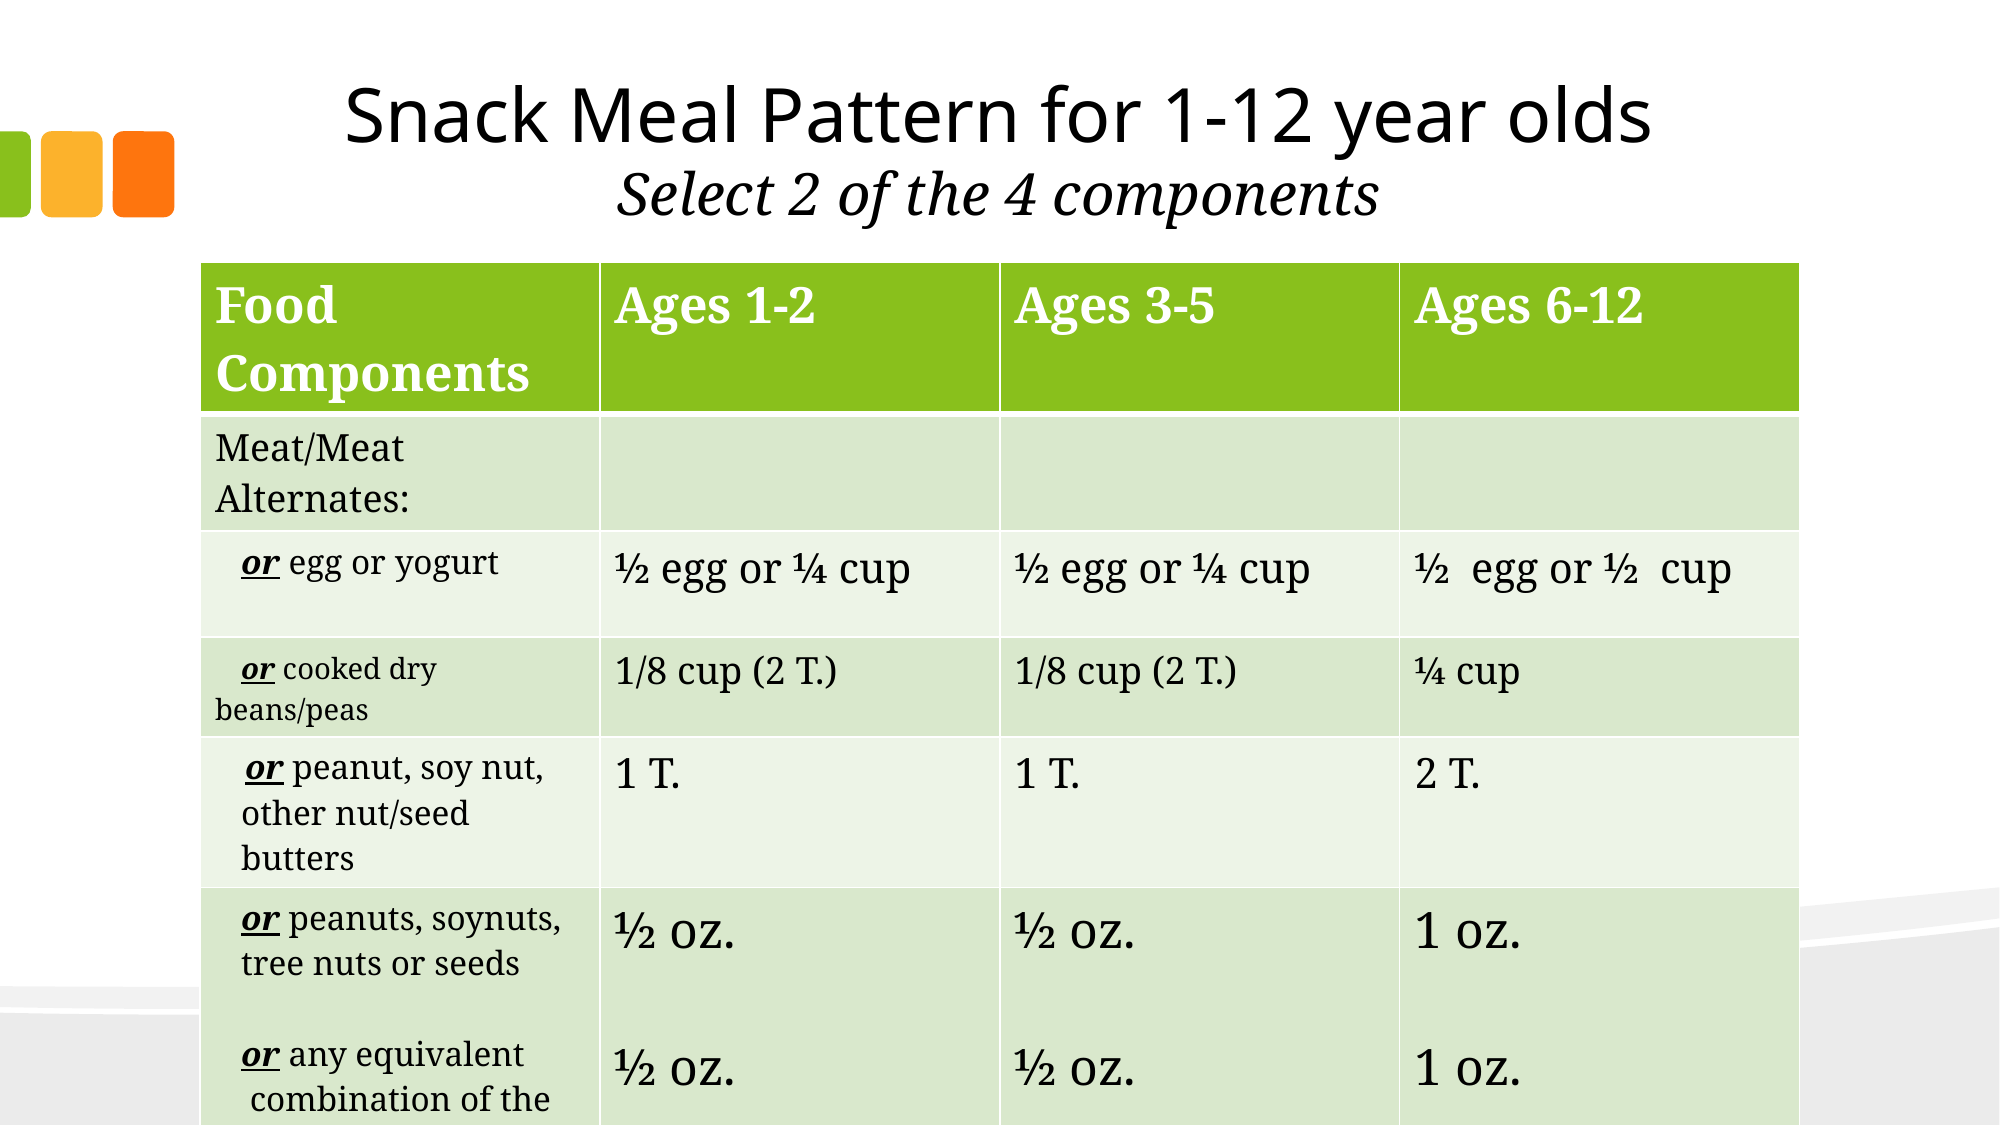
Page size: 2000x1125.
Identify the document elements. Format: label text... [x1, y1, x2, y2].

table_cell 1 T. [1001, 738, 1399, 887]
table_cell 1/8 cup (2 T.) [601, 638, 999, 736]
table_cell or egg or yogurt [201, 532, 599, 636]
table_cell ½ egg or ¼ cup [601, 532, 999, 636]
table_cell [601, 417, 999, 530]
table_cell ½ oz. ½ oz. [601, 888, 999, 1125]
table_cell ¼ cup [1400, 638, 1799, 736]
table_header Food Components [201, 263, 599, 411]
table_header Ages 6-12 [1400, 263, 1799, 411]
table_cell [1400, 417, 1799, 530]
table_cell or cooked dry beans/peas [201, 638, 599, 736]
table_cell ½ egg or ½ cup [1400, 532, 1799, 636]
table_cell or peanuts, soynuts, tree nuts or seeds or any equivalent combination of the above [201, 888, 599, 1125]
table_cell 1/8 cup (2 T.) [1001, 638, 1399, 736]
table_cell ½ oz. ½ oz. [1001, 888, 1399, 1125]
table_header Ages 3-5 [1001, 263, 1399, 411]
table_cell or peanut, soy nut, other nut/seed butters [201, 738, 599, 887]
table_cell [1001, 417, 1399, 530]
table_header Ages 1-2 [601, 263, 999, 411]
title Snack Meal Pattern for 1-12 year olds Select 2 of the 4 components [199, 24, 1800, 238]
table_cell 1 T. [601, 738, 999, 887]
table_cell 2 T. [1400, 738, 1799, 887]
table_cell Meat/Meat Alternates: [201, 417, 599, 530]
table_cell ½ egg or ¼ cup [1001, 532, 1399, 636]
table_cell 1 oz. 1 oz. [1400, 888, 1799, 1125]
